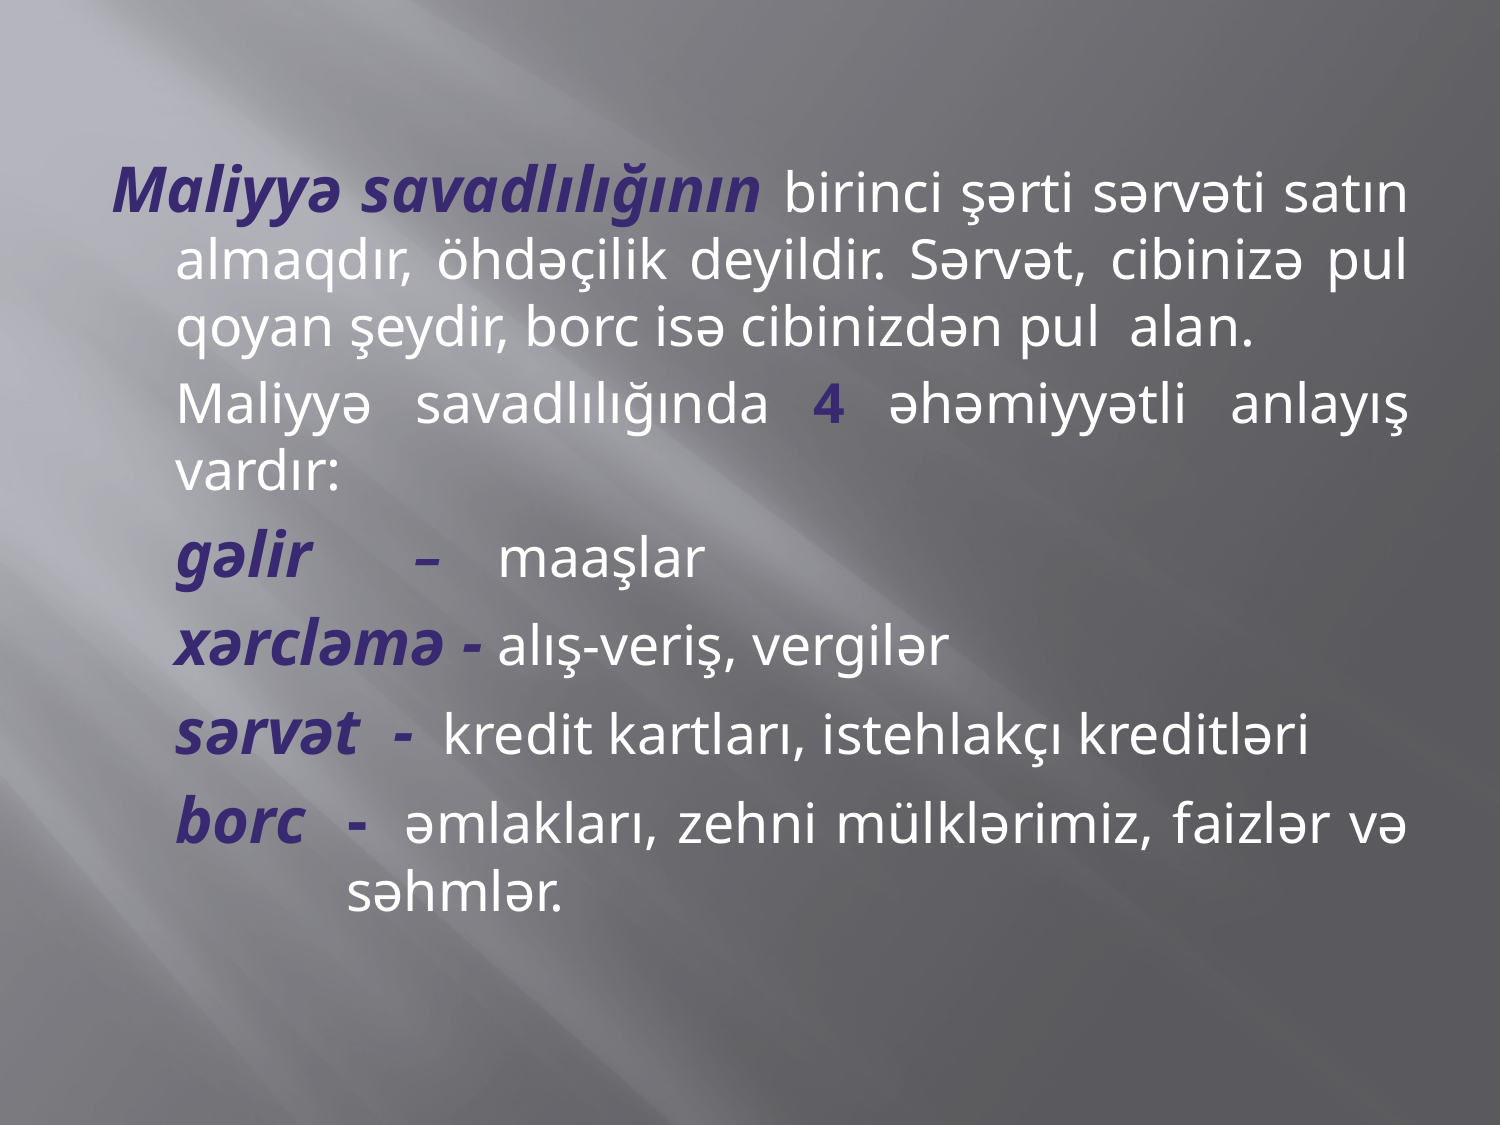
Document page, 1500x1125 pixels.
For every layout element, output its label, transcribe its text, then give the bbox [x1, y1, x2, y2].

list Maliyyə savadlılığının birinci şərti sərvəti satın almaqdır, öhdəçilik deyildir. Sərvət, cibinizə pul qoyan şeydir, borc isə cibinizdən pul alan. Maliyyə savadlılığında 4 əhəmiyyətli anlayış vardır: gəlir – maaşlar xərcləmə - alış-veriş, vergilər sərvət - kredit kartları, istehlakçı kreditləri borc - əmlakları, zehni mülklərimiz, faizlər və səhmlər. [75, 62, 1425, 1005]
